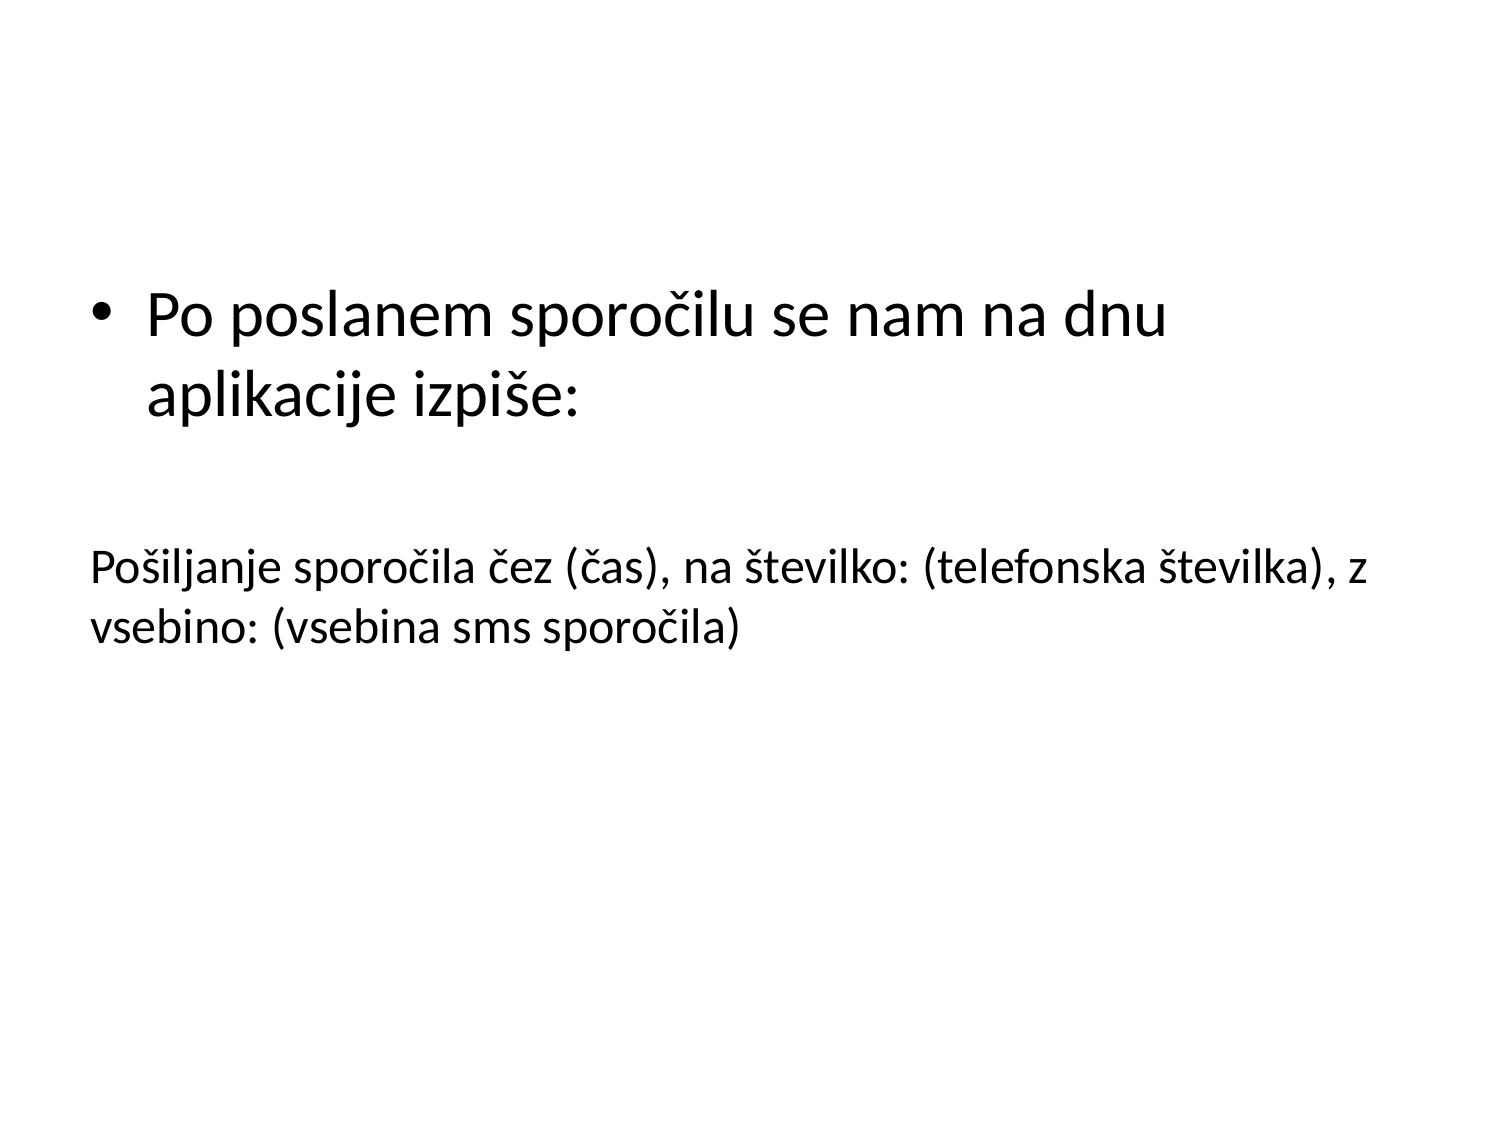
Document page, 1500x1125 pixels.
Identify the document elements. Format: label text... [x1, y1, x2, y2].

list Po poslanem sporočilu se nam na dnu aplikacije izpiše: Pošiljanje sporočila čez (čas), na številko: (telefonska številka), z vsebino: (vsebina sms sporočila) [75, 262, 1425, 1005]
